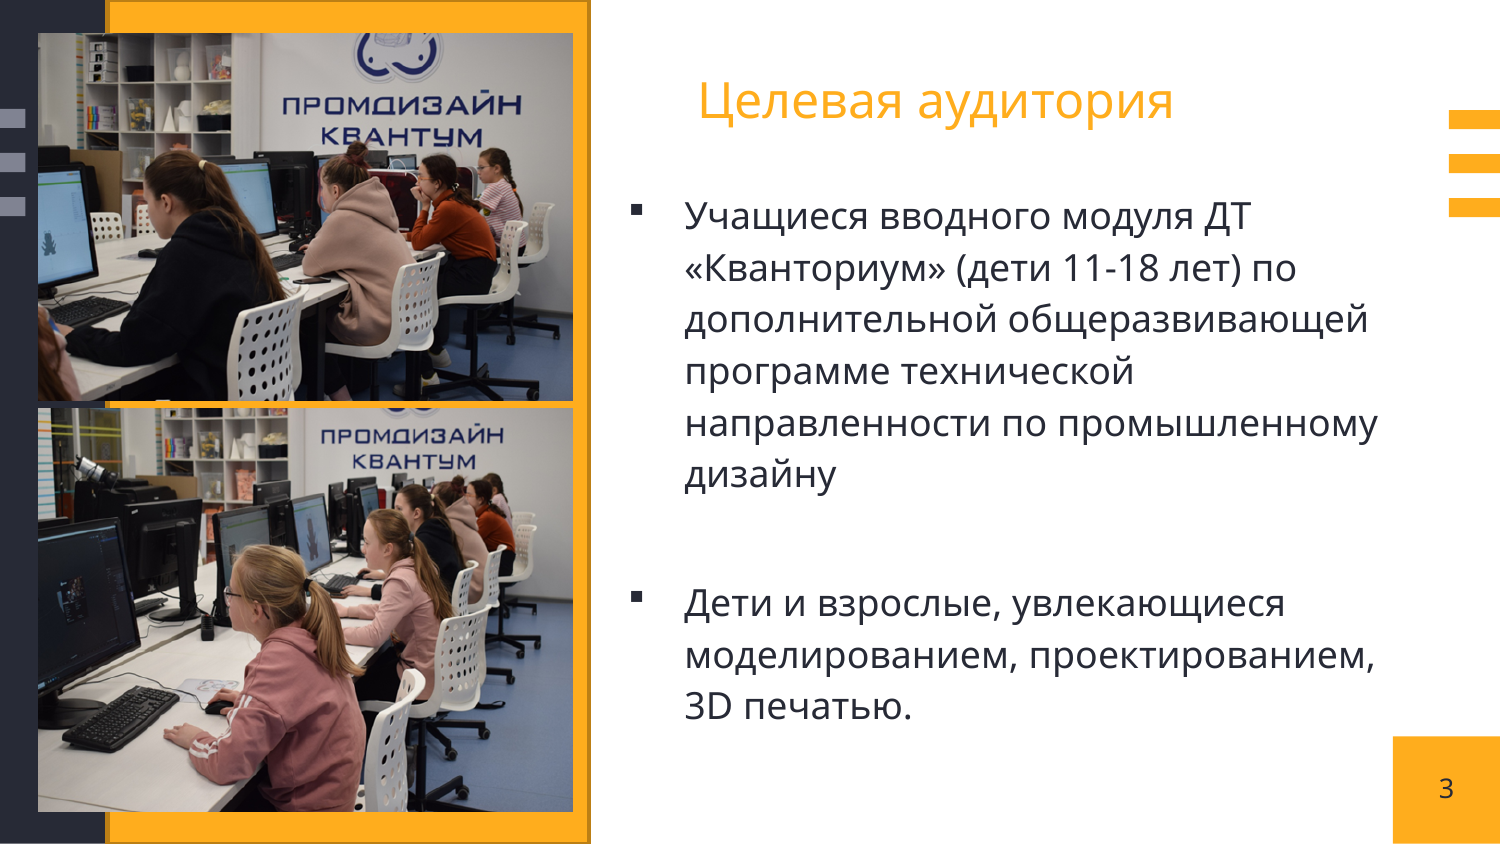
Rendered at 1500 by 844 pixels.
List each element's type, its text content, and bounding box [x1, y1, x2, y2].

picture [38, 408, 573, 812]
text_box [105, 0, 591, 844]
picture [38, 33, 573, 402]
slide_number 3 [1392, 736, 1500, 844]
subtitle Учащиеся вводного модуля ДТ «Кванториум» (дети 11-18 лет) по дополнительной общеразвивающей программе технической направленности по промышленному дизайну Дети и взрослые, увлекающиеся моделированием, проектированием, 3D печатью. [628, 185, 1393, 830]
title Целевая аудитория [697, 33, 1355, 171]
